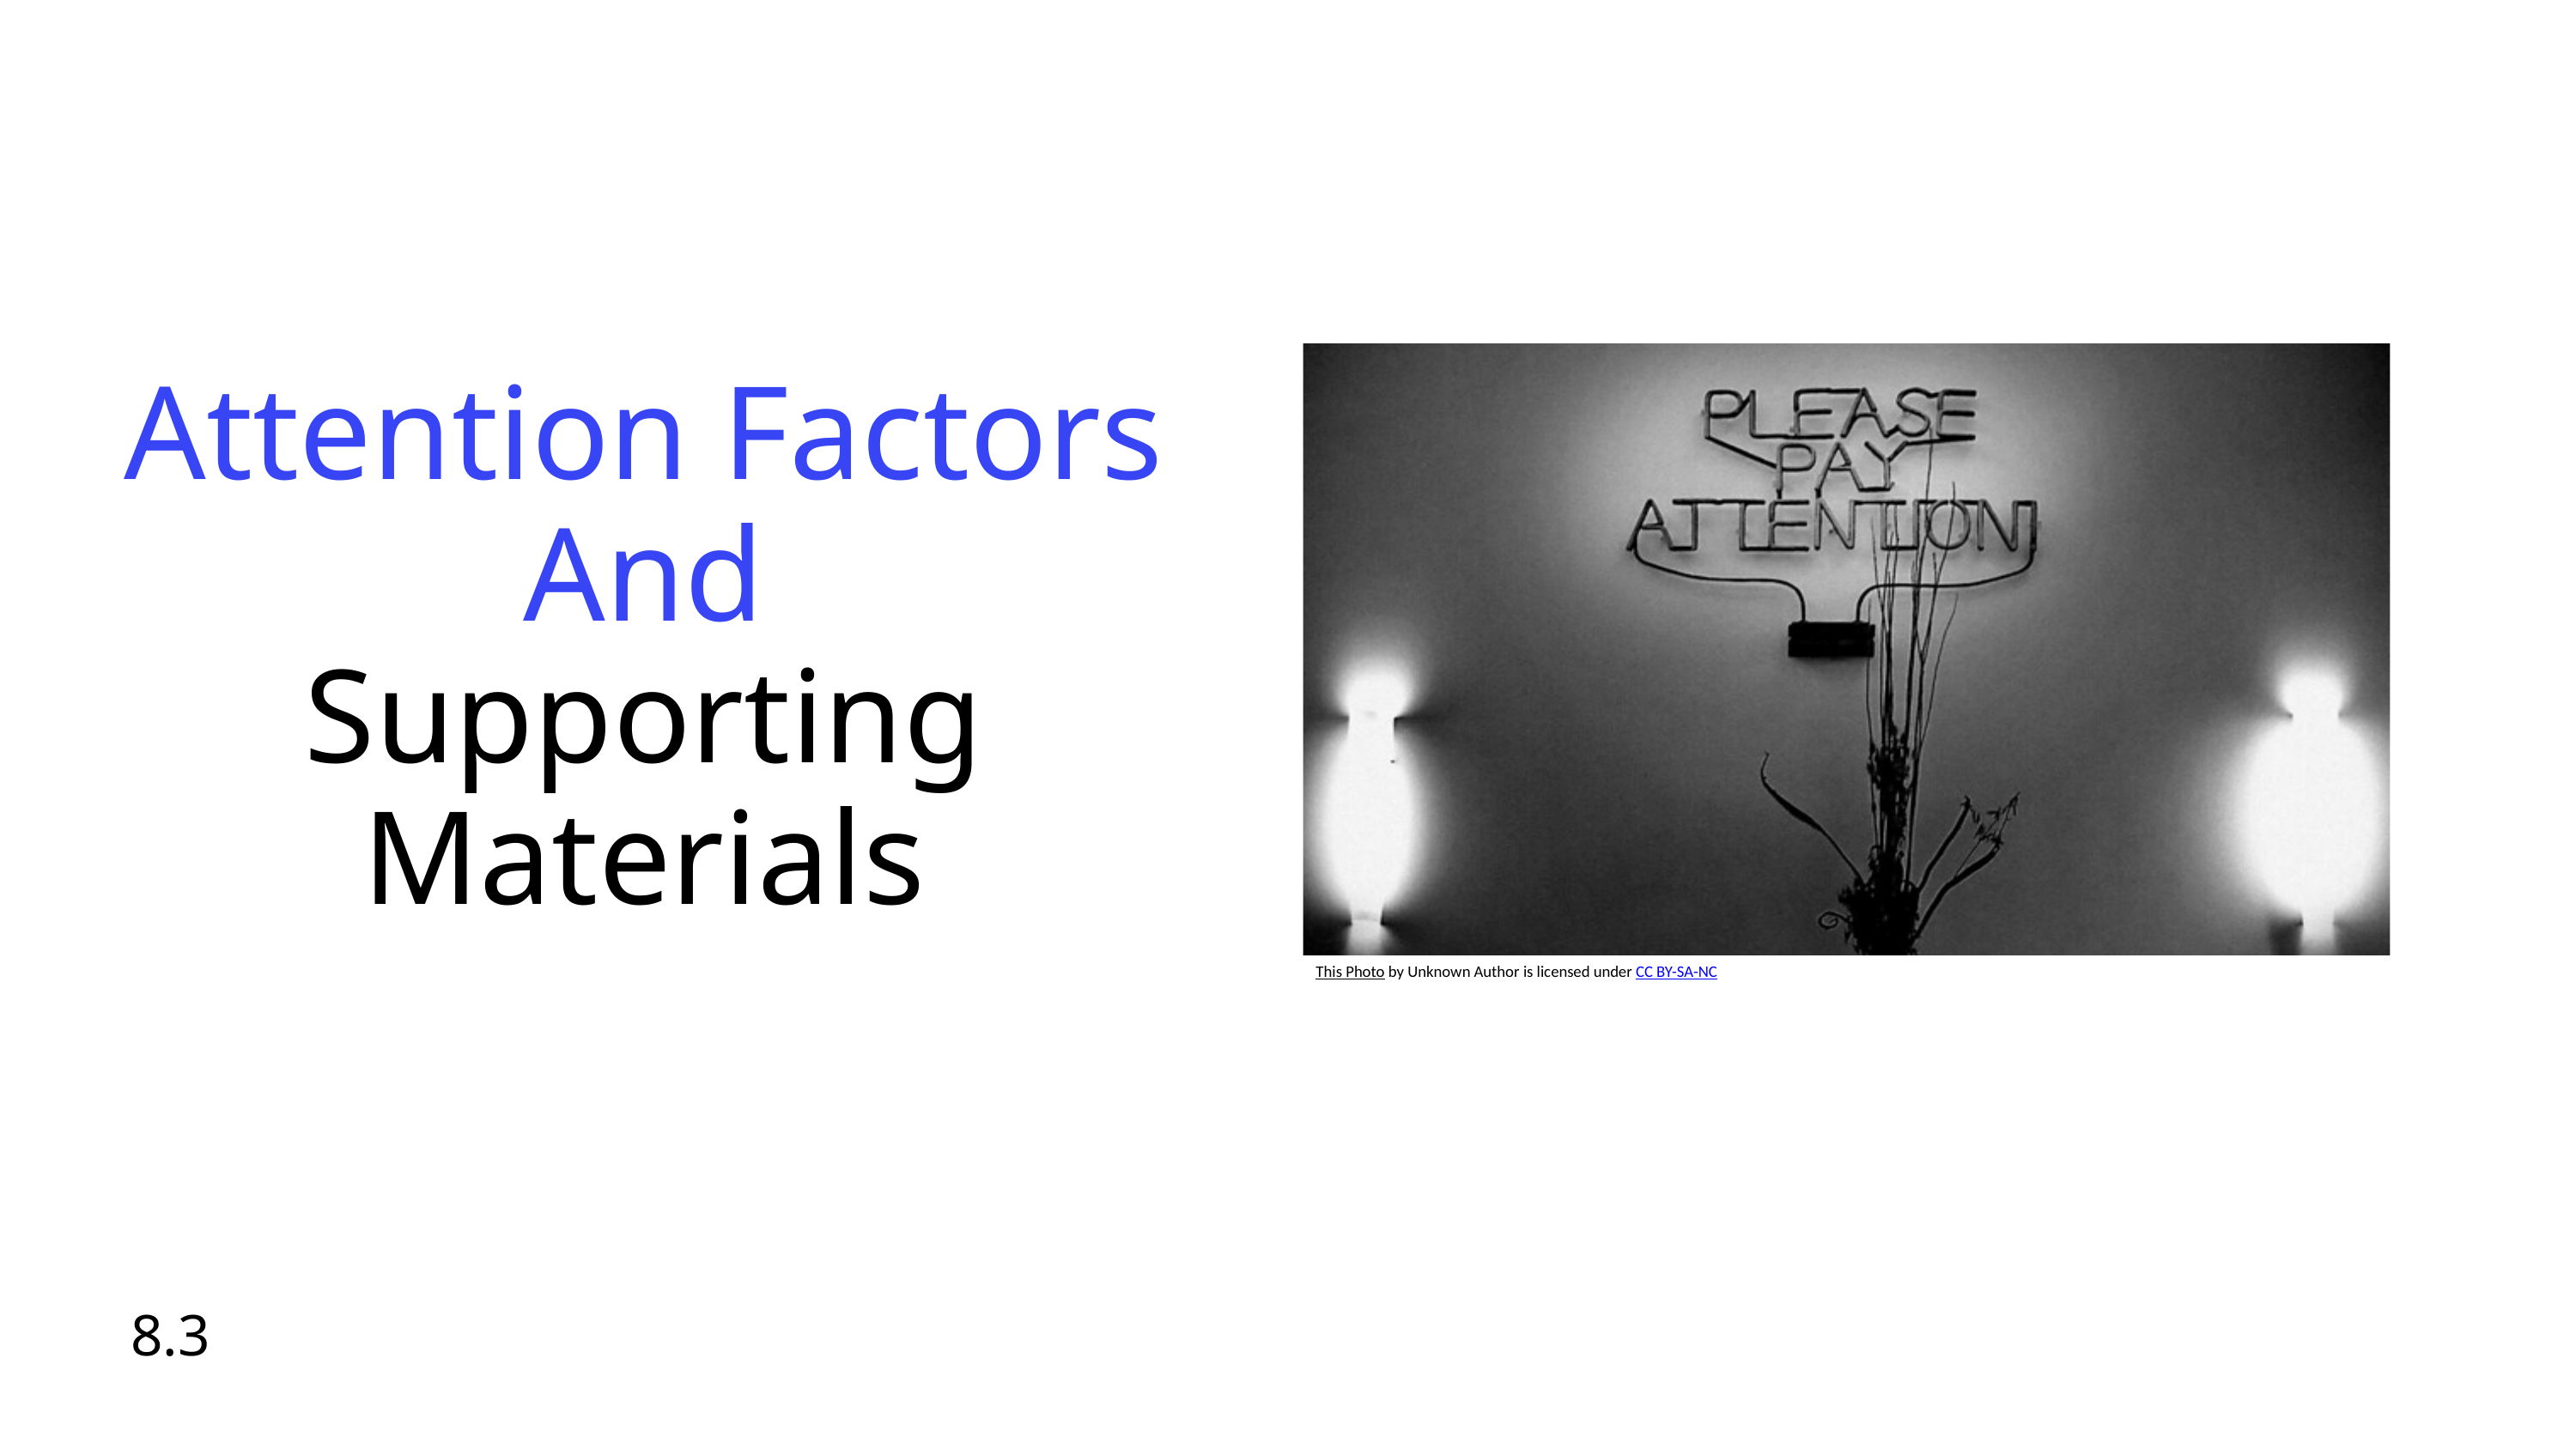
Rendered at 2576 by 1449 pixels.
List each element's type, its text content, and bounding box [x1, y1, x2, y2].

text_box 8.3 [118, 1282, 1406, 1374]
text_box This Photo by Unknown Author is licensed under CC BY-SA-NC [1303, 961, 2391, 987]
picture [1303, 343, 2391, 955]
text_box Attention Factors And Supporting Materials [121, 363, 1167, 931]
